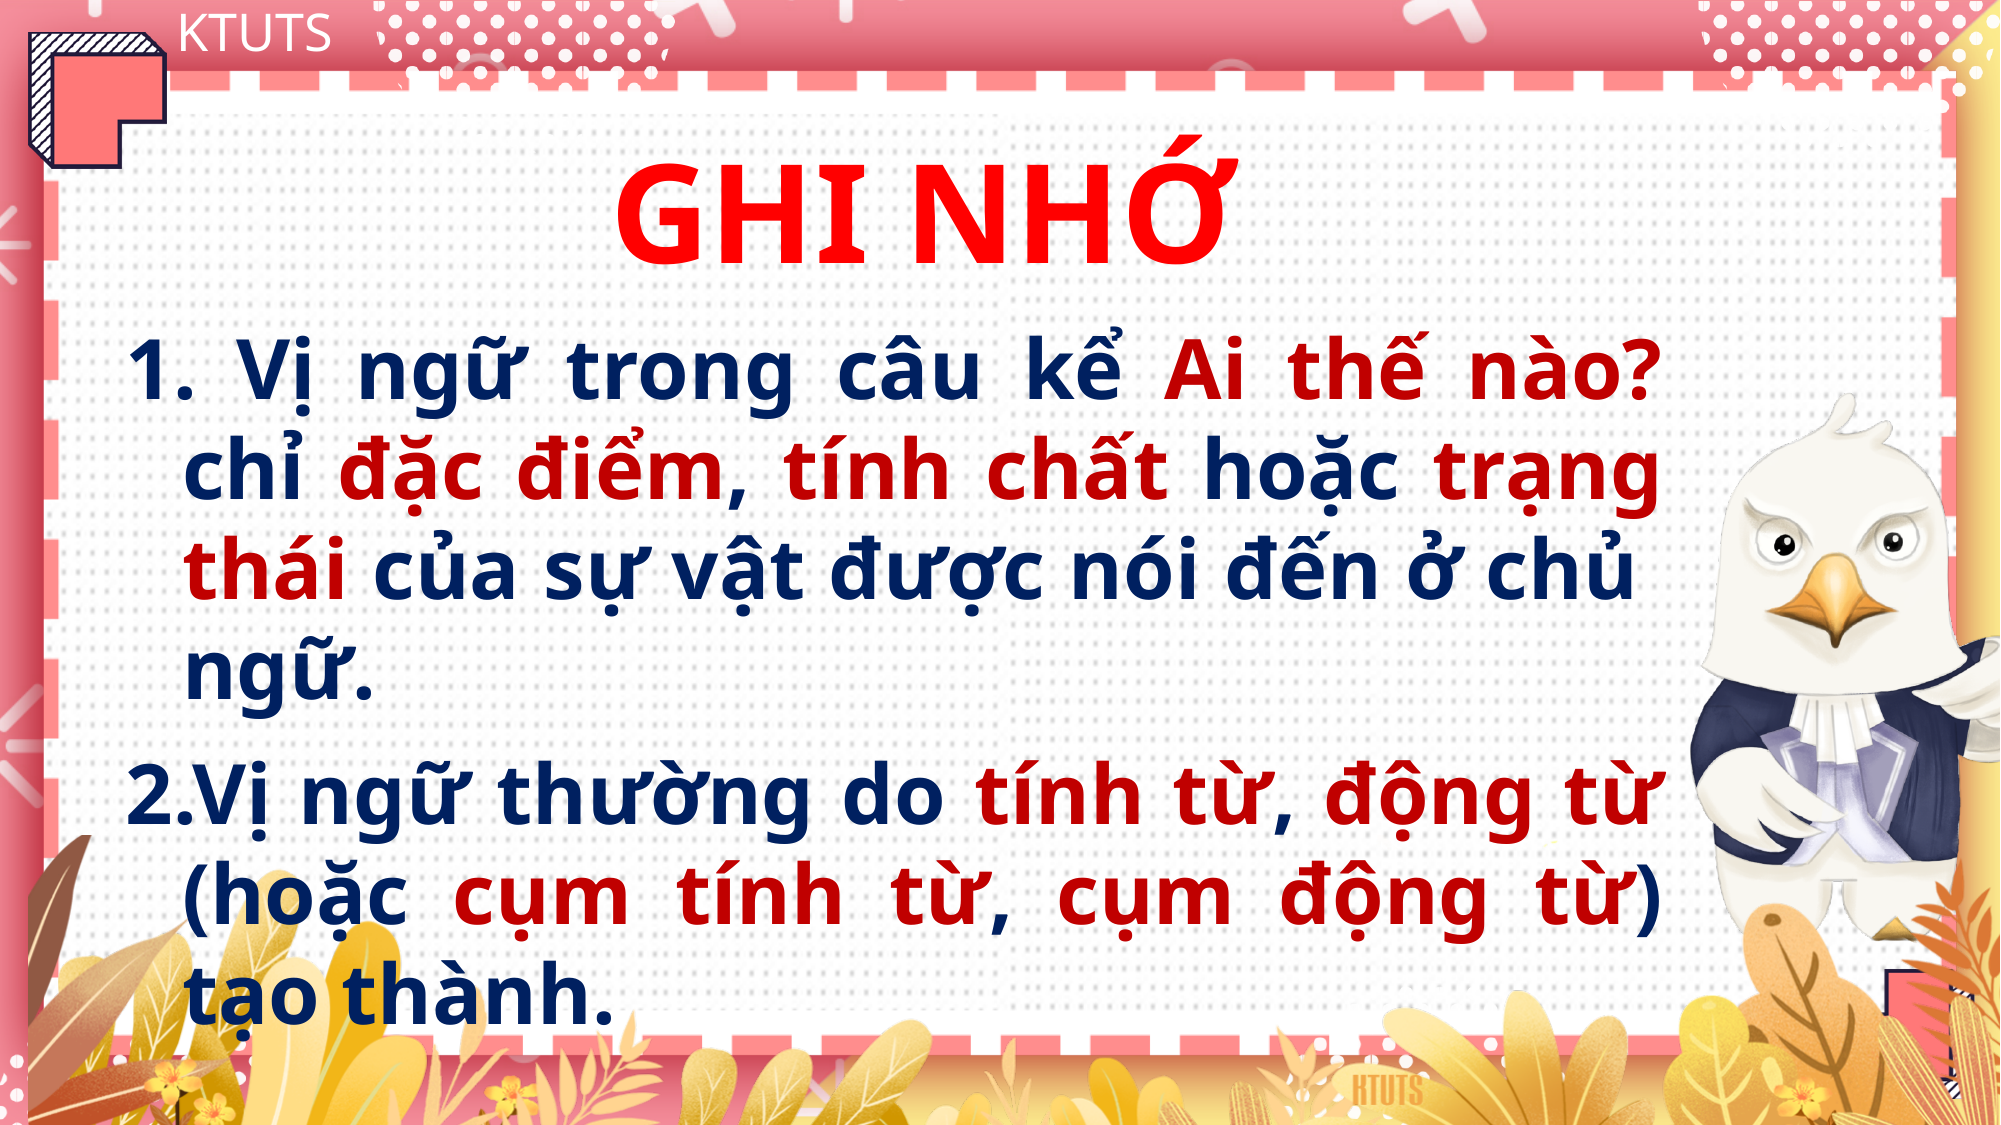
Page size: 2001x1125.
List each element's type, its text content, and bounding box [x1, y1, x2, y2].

text_box GHI NHỚ 1. Vị ngữ trong câu kể Ai thế nào? chỉ đặc điểm, tính chất hoặc trạng thái của sự vật được nói đến ở chủ ngữ. 2.Vị ngữ thường do tính từ, động từ (hoặc cụm tính từ, cụm động từ) tạo thành. [111, 118, 1678, 835]
picture [0, 0, 2001, 1125]
